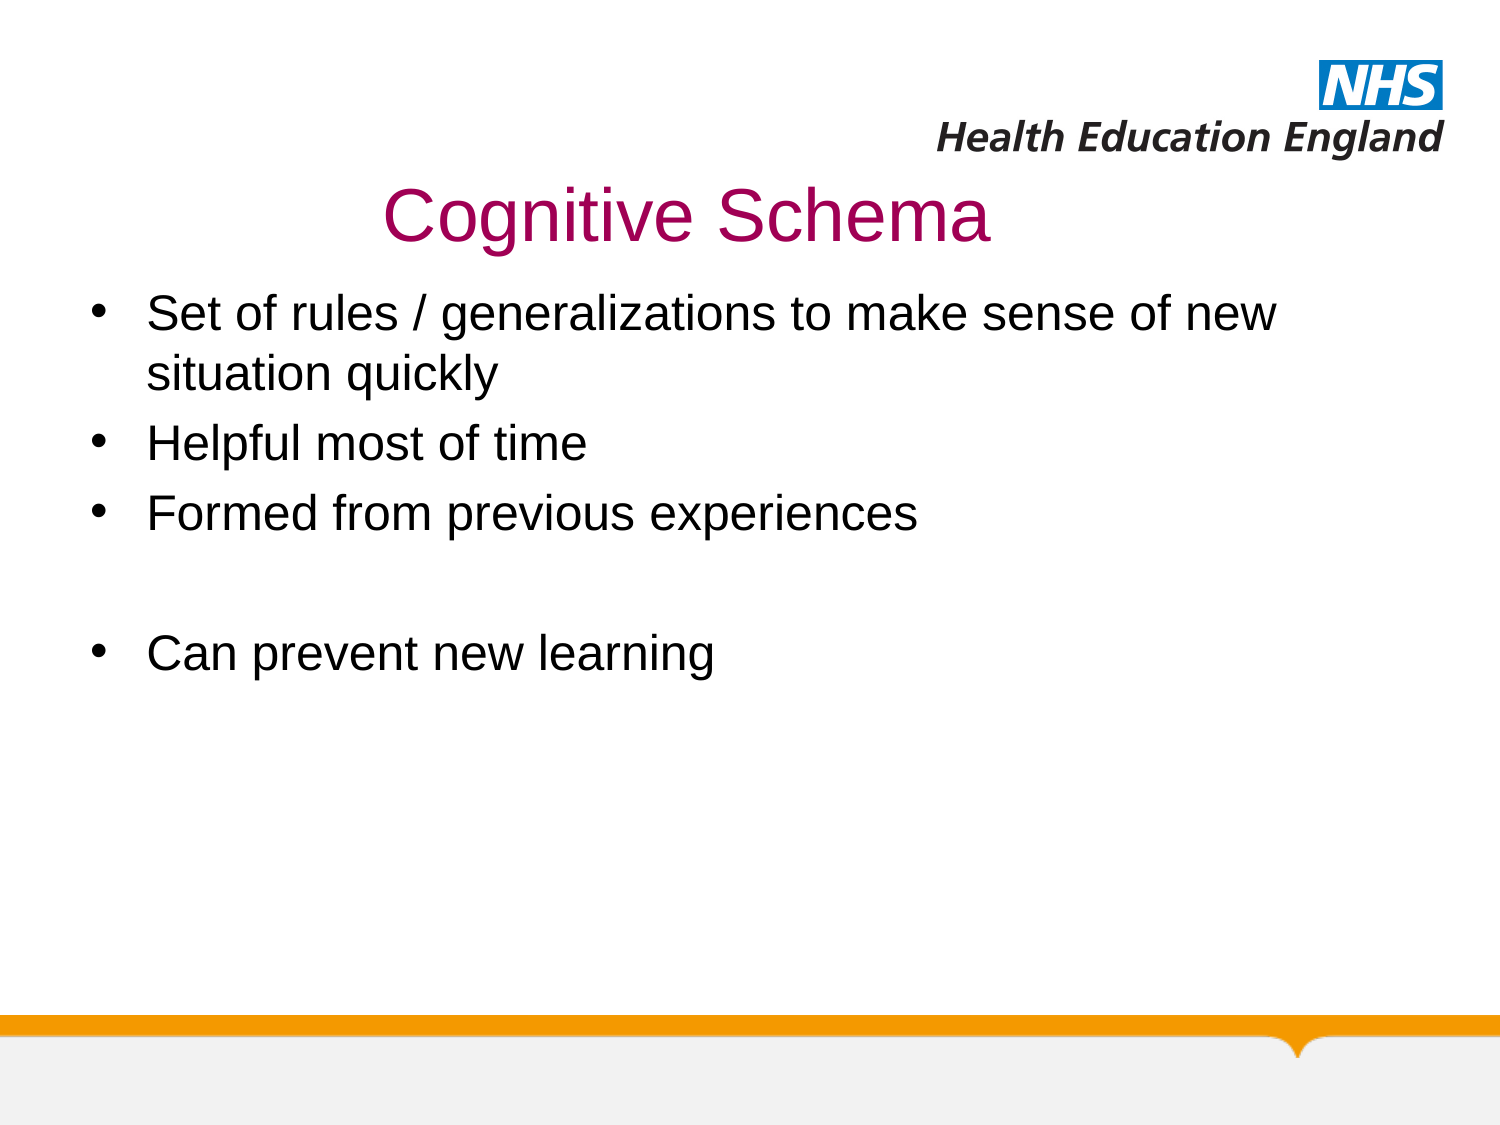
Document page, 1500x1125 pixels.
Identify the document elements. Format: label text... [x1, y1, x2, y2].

title Cognitive Schema [75, 158, 1300, 272]
list Set of rules / generalizations to make sense of new situation quickly Helpful most of time Formed from previous experiences Can prevent new learning [75, 272, 1300, 743]
picture [936, 59, 1445, 161]
